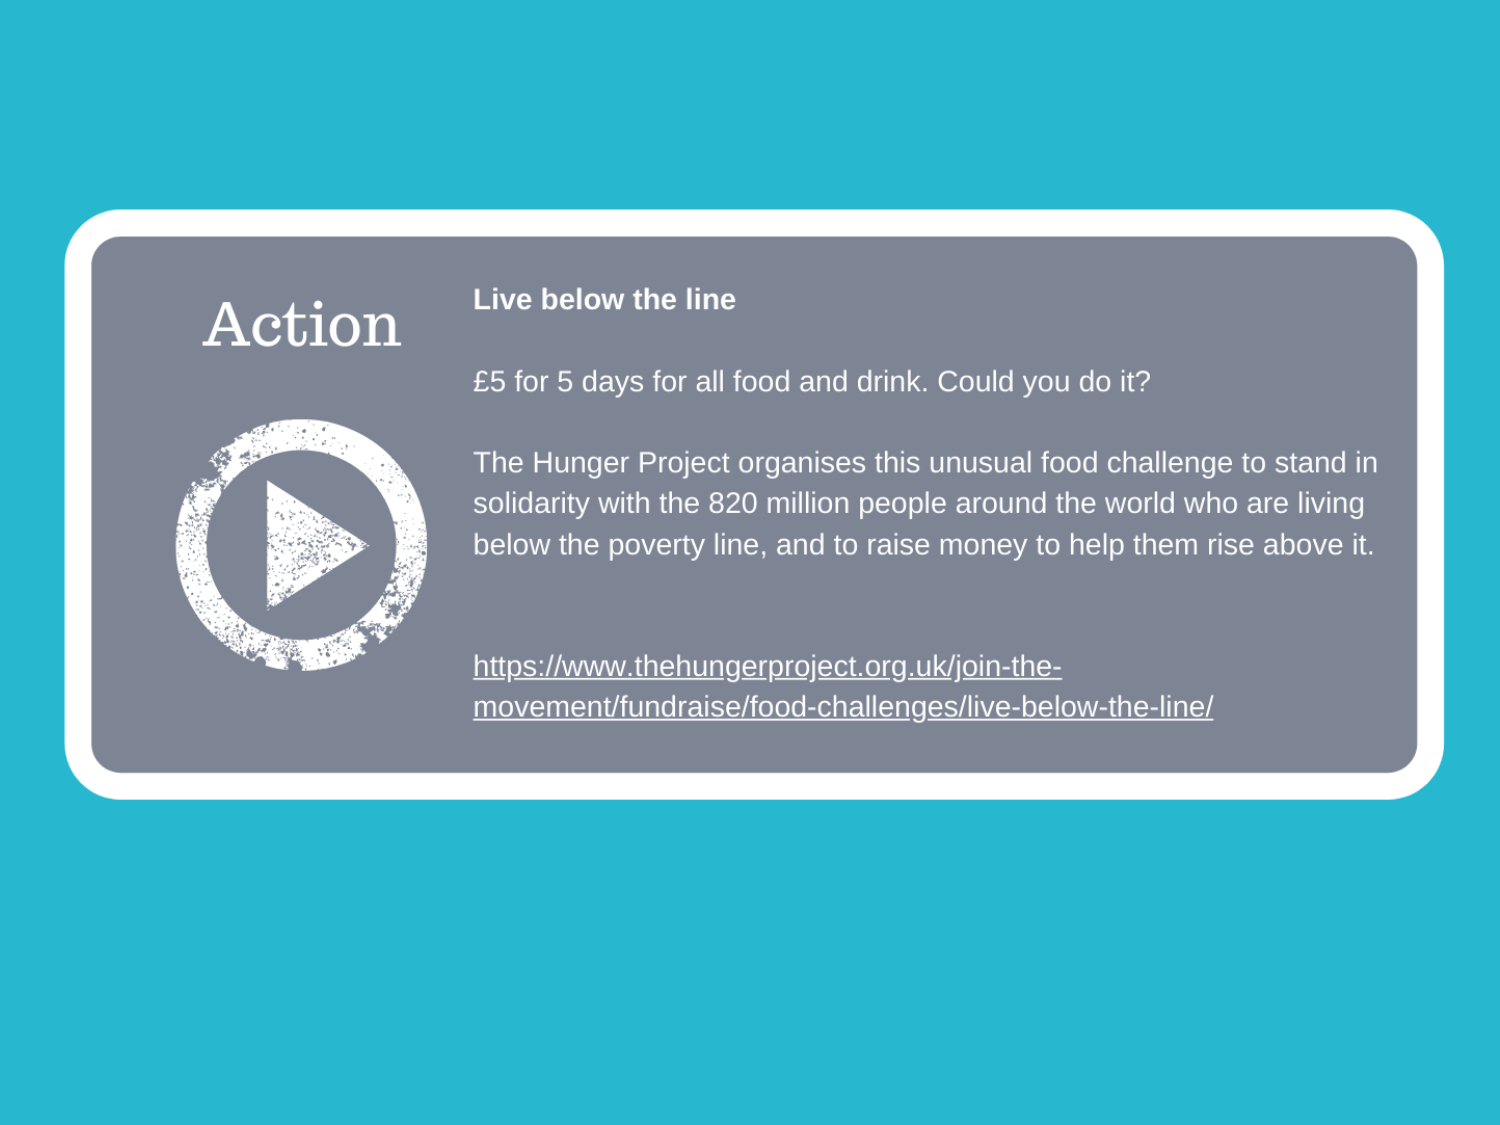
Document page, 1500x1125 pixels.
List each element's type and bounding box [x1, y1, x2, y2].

picture [30, 170, 1500, 811]
